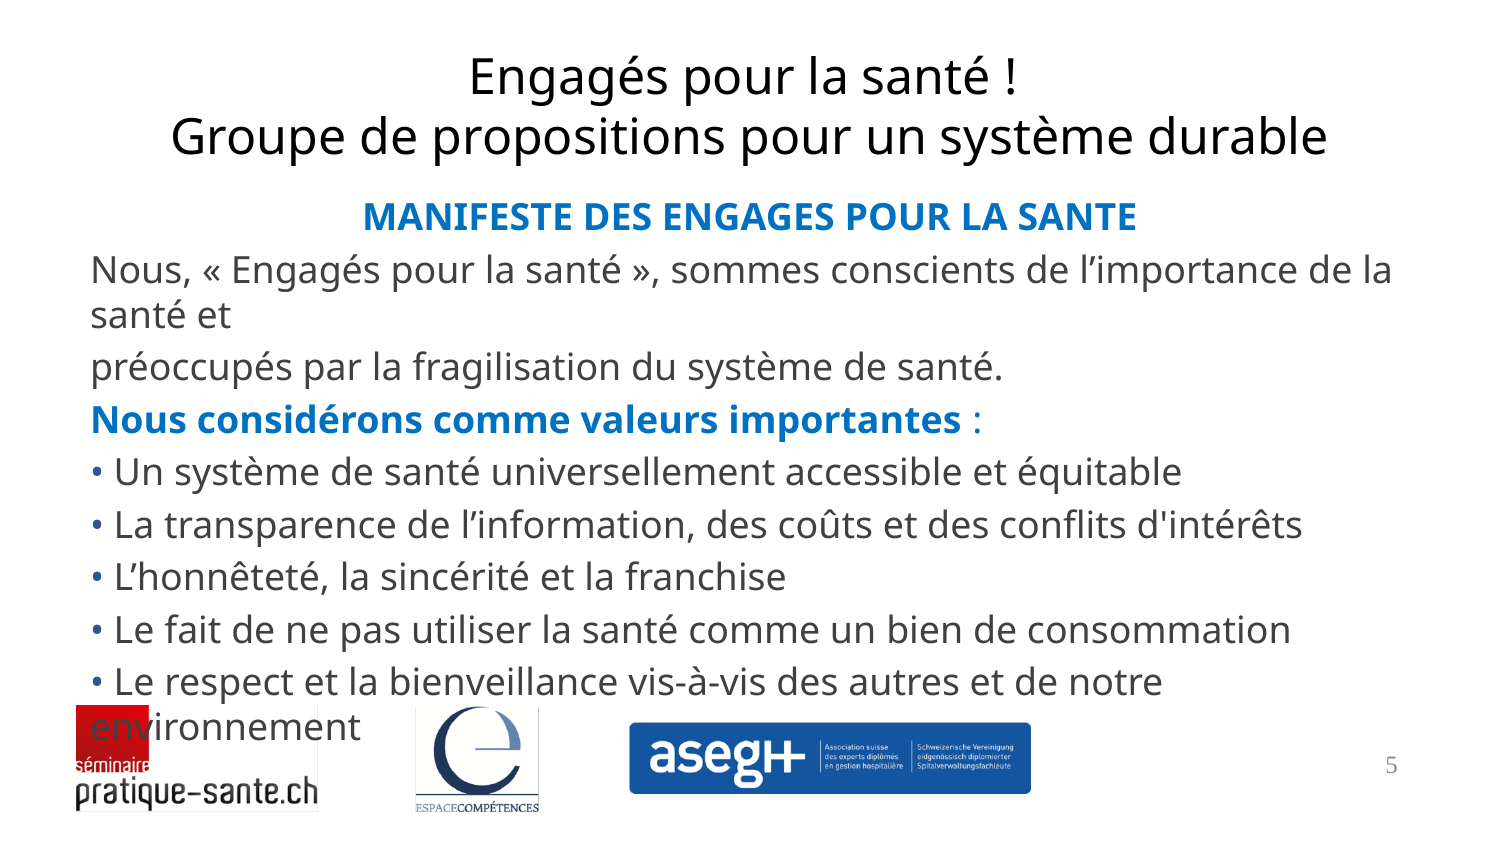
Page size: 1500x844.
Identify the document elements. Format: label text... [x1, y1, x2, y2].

picture [76, 705, 1031, 812]
slide_number 5 [1281, 740, 1413, 786]
list MANIFESTE DES ENGAGES POUR LA SANTE Nous, « Engagés pour la santé », sommes conscients de l’importance de la santé et préoccupés par la fragilisation du système de santé. Nous considérons comme valeurs importantes : • Un système de santé universellement accessible et équitable • La transparence de l’information, des coûts et des conflits d'intérêts • L’honnêteté, la sincérité et la franchise • Le fait de ne pas utiliser la santé comme un bien de consommation • Le respect et la bienveillance vis-à-vis des autres et de notre environnement [75, 185, 1425, 665]
title Engagés pour la santé ! Groupe de propositions pour un système durable [75, 33, 1425, 175]
